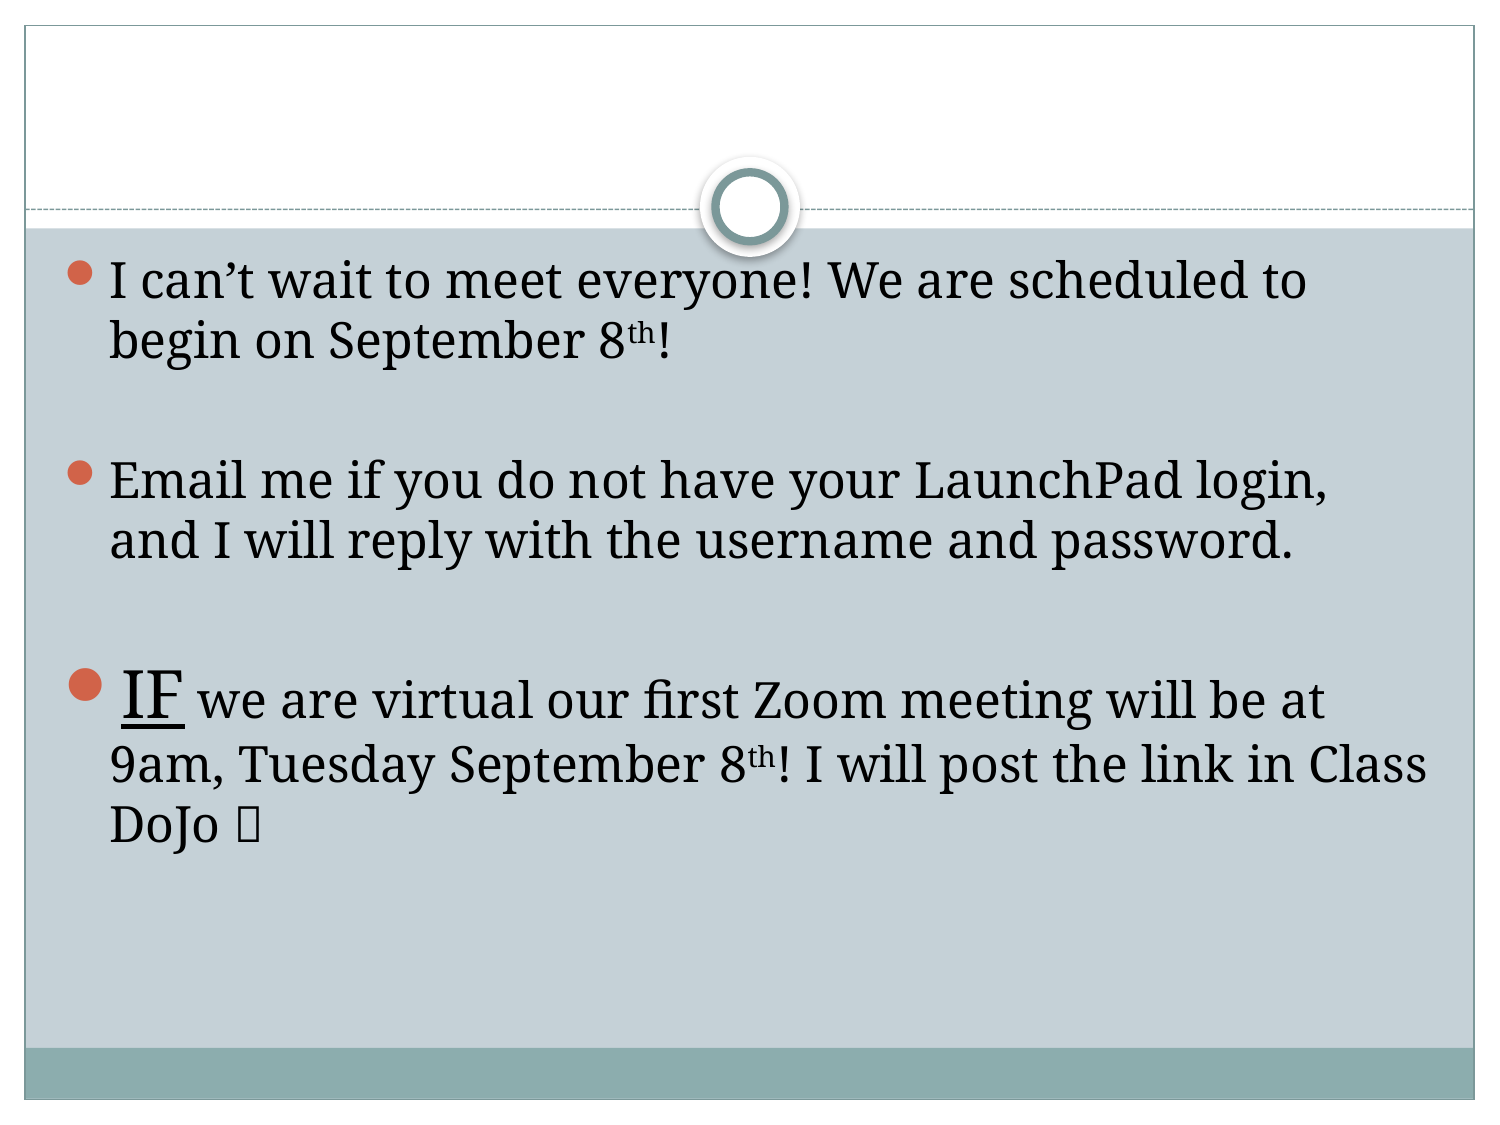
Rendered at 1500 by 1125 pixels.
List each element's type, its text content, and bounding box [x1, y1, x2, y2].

list I can’t wait to meet everyone! We are scheduled to begin on September 8th! Email me if you do not have your LaunchPad login, and I will reply with the username and password. IF we are virtual our first Zoom meeting will be at 9am, Tuesday September 8th! I will post the link in Class DoJo  [49, 241, 1445, 992]
